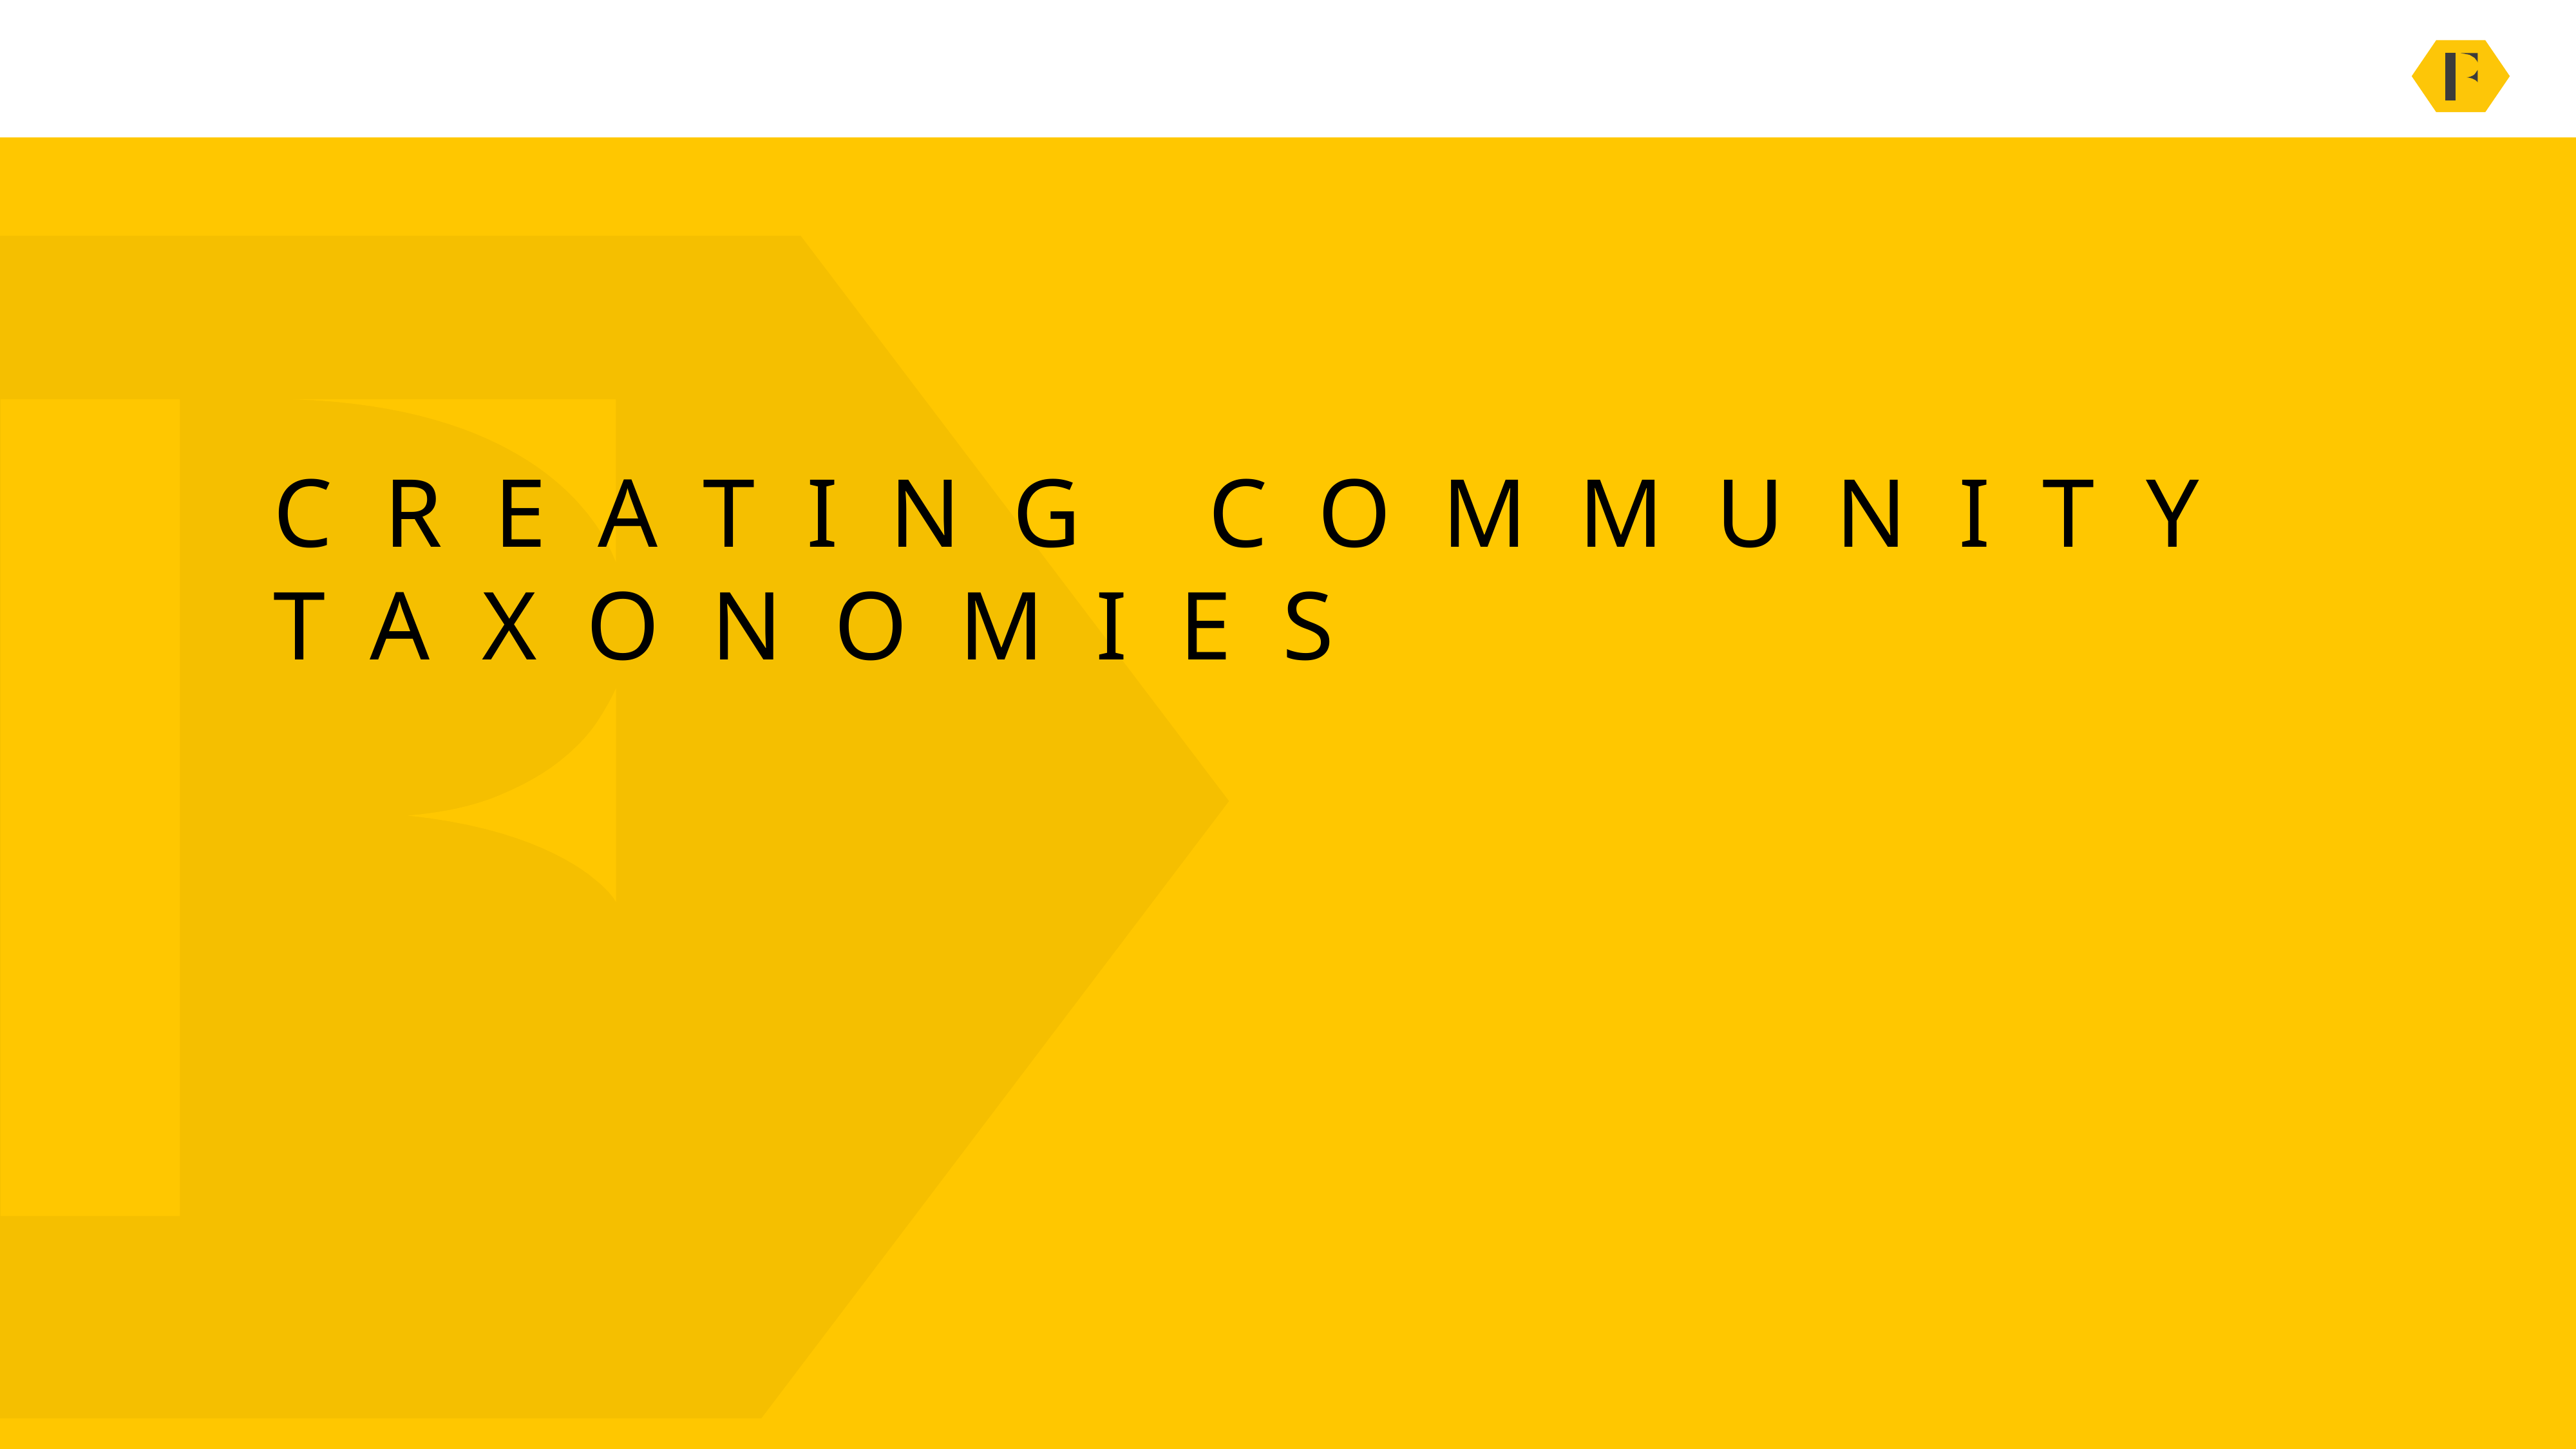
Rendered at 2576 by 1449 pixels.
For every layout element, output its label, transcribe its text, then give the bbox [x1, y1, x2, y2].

list creating community taxonomies [268, 448, 2310, 708]
